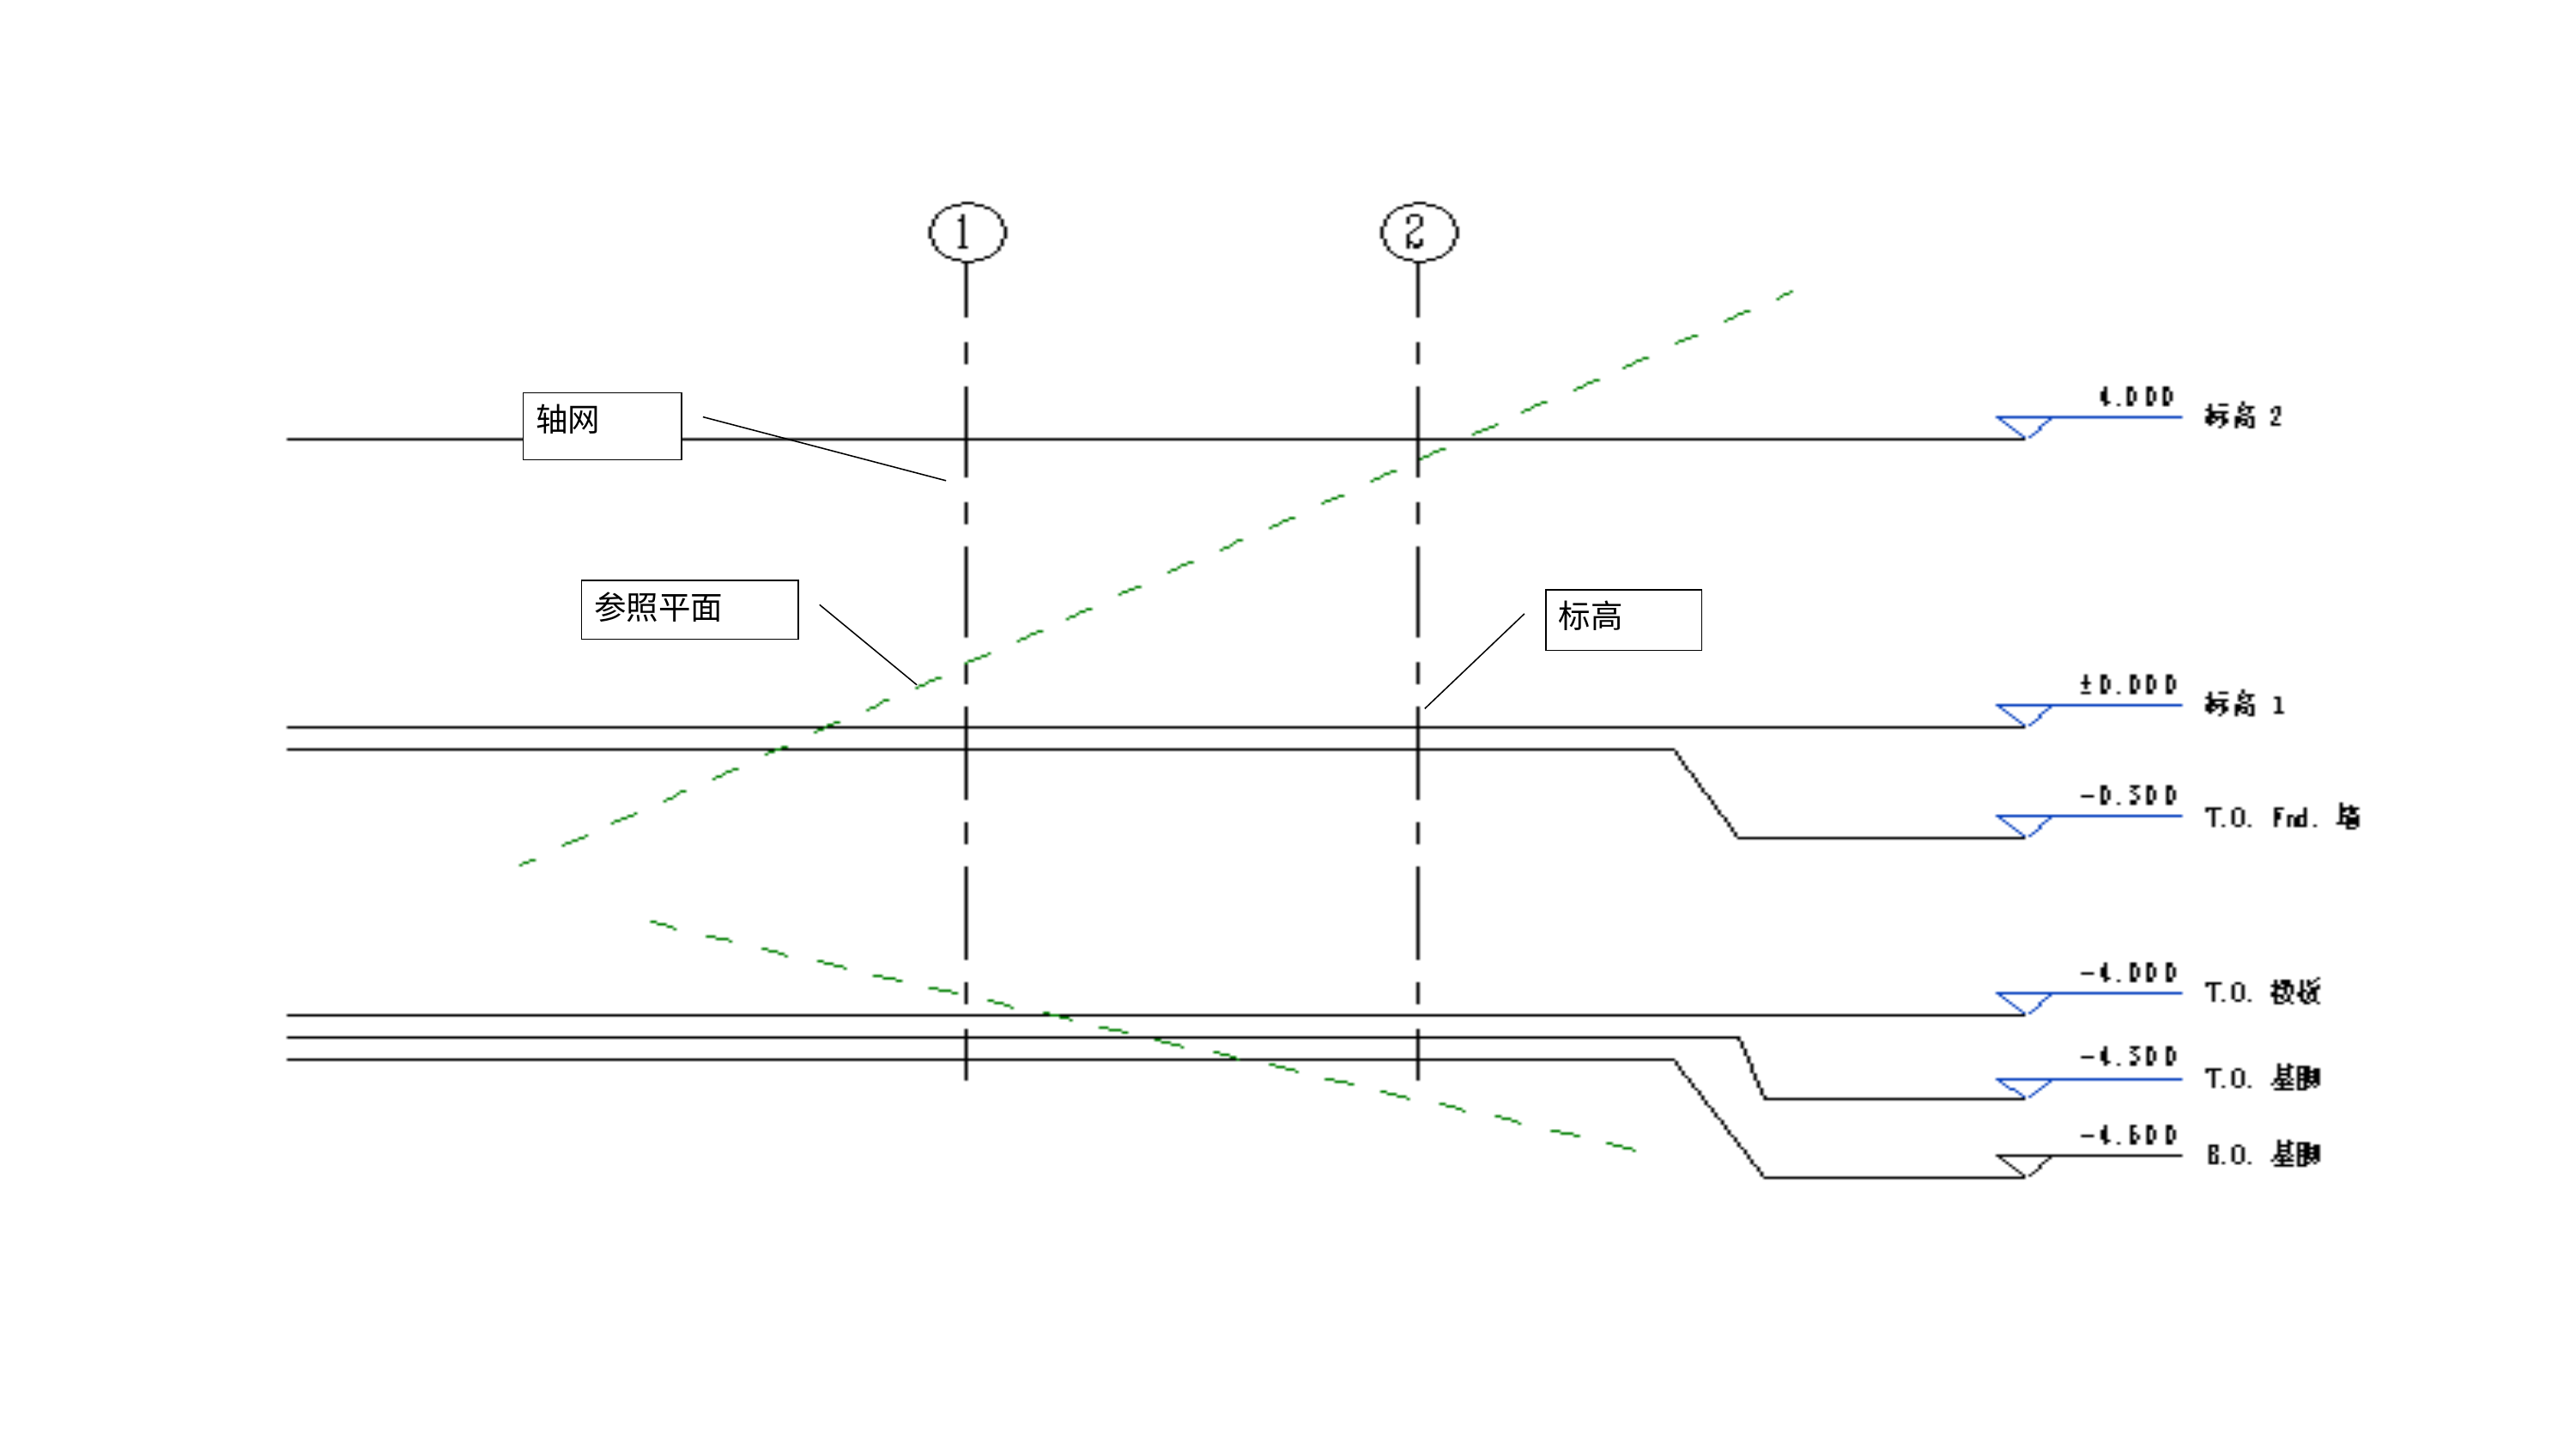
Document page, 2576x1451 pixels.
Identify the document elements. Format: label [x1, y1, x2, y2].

text_box [523, 392, 1702, 651]
picture [140, 166, 2482, 1240]
